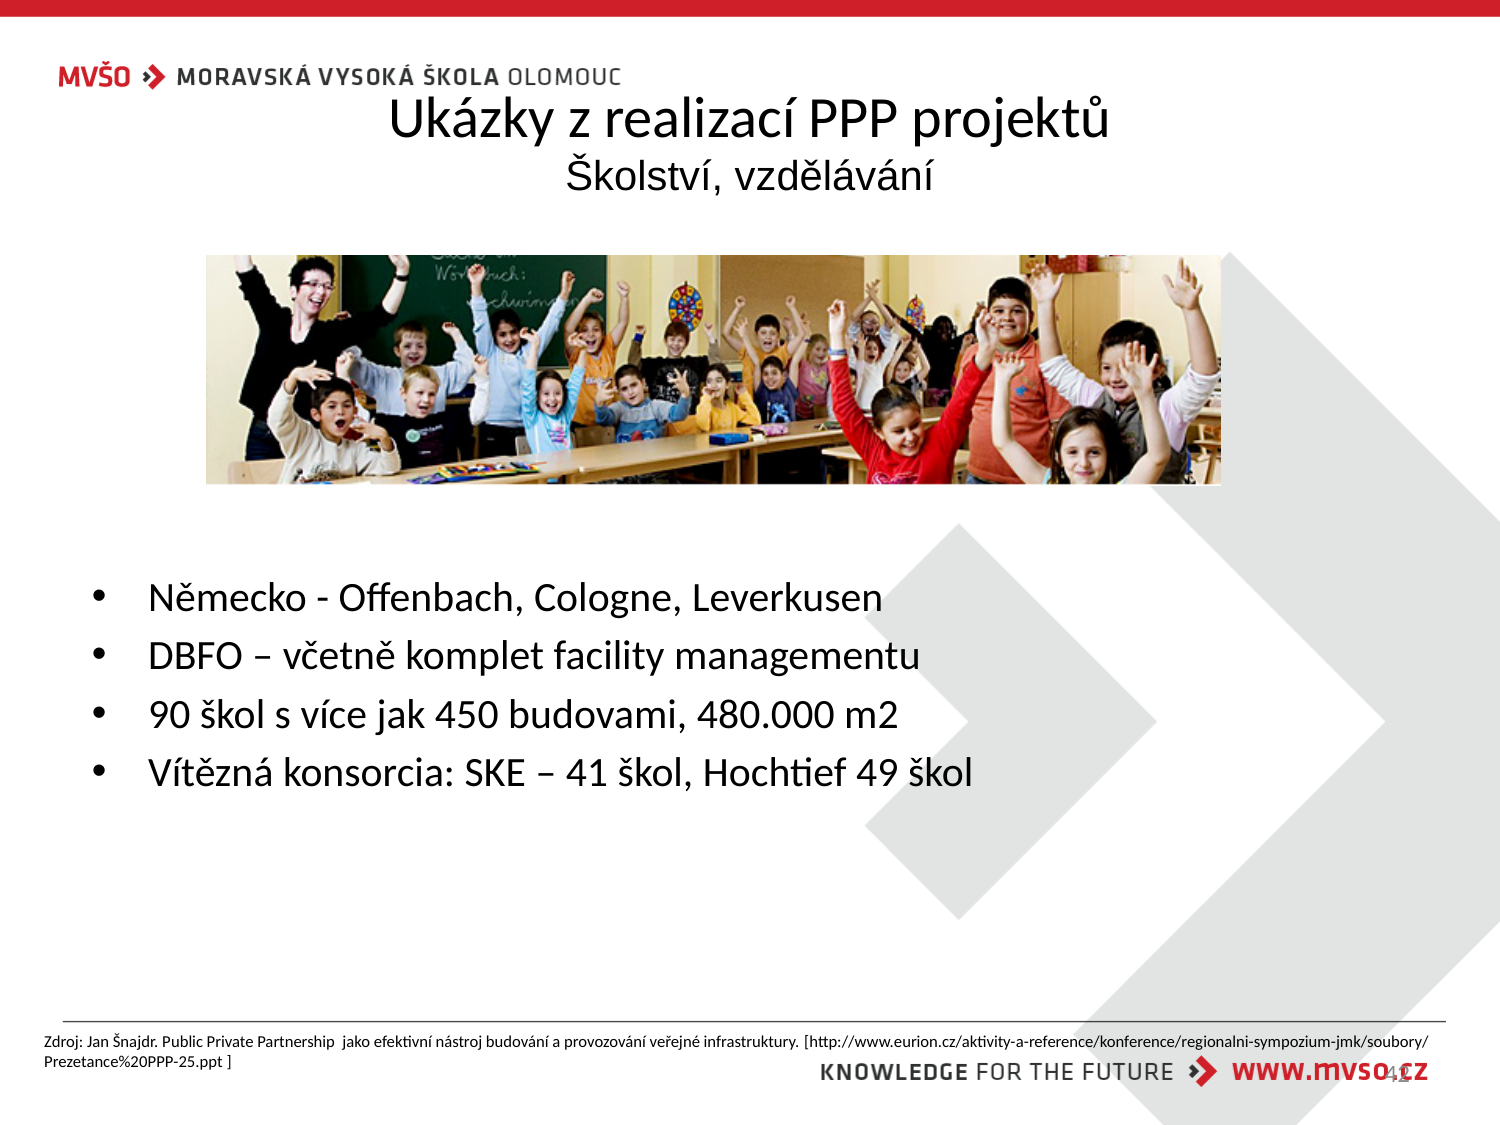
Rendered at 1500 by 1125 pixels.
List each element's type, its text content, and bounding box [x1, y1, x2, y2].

picture [0, 0, 1500, 1125]
slide_number 42 [1074, 1078, 1425, 1103]
title Ukázky z realizací PPP projektů Školství, vzdělávání [75, 45, 1425, 233]
list Německo - Offenbach, Cologne, Leverkusen DBFO – včetně komplet facility managementu 90 škol s více jak 450 budovami, 480.000 m2 Vítězná konsorcia: SKE – 41 škol, Hochtief 49 škol [76, 562, 1352, 1018]
text_box Zdroj: Jan Šnajdr. Public Private Partnership jako efektivní nástroj budování a provozování veřejné infrastruktury. [http://www.eurion.cz/aktivity-a-reference/konference/regionalni-sympozium-jmk/soubory/Prezetance%20PPP-25.ppt ] [29, 1023, 1478, 1078]
